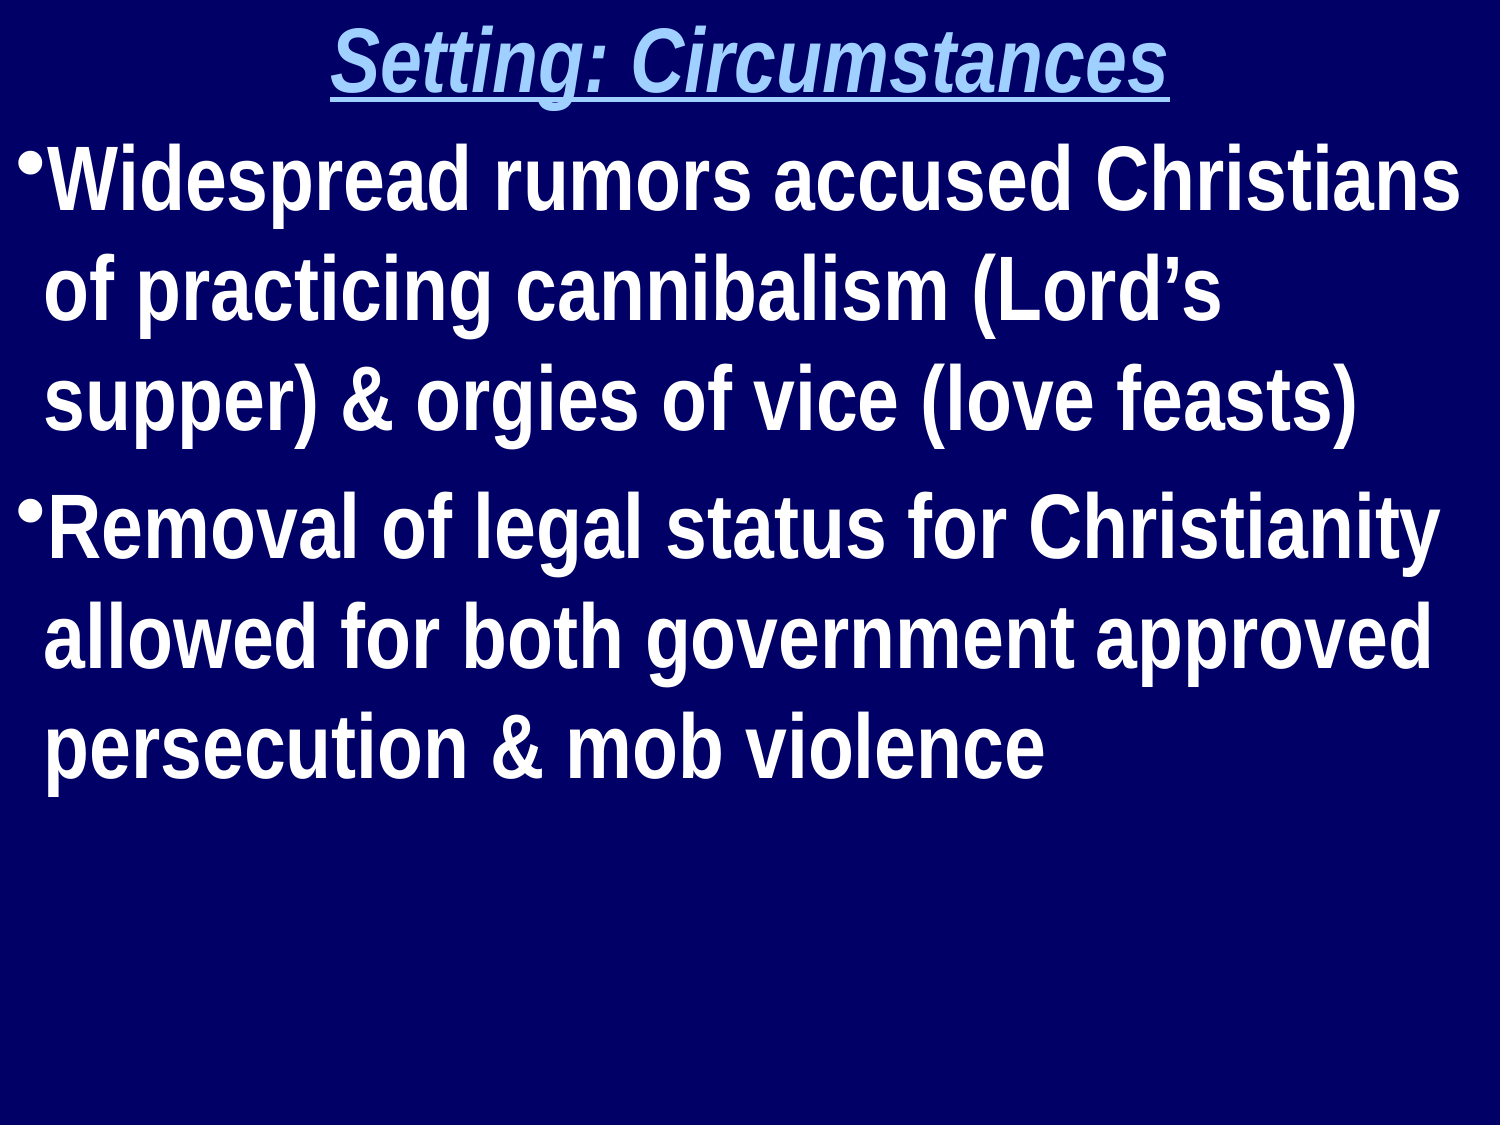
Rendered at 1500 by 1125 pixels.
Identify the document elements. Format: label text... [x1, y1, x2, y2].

title Setting: Circumstances [0, 0, 1500, 111]
list Widespread rumors accused Christians of practicing cannibalism (Lord’s supper) & orgies of vice (love feasts) Removal of legal status for Christianity allowed for both government approved persecution & mob violence [0, 111, 1500, 1125]
